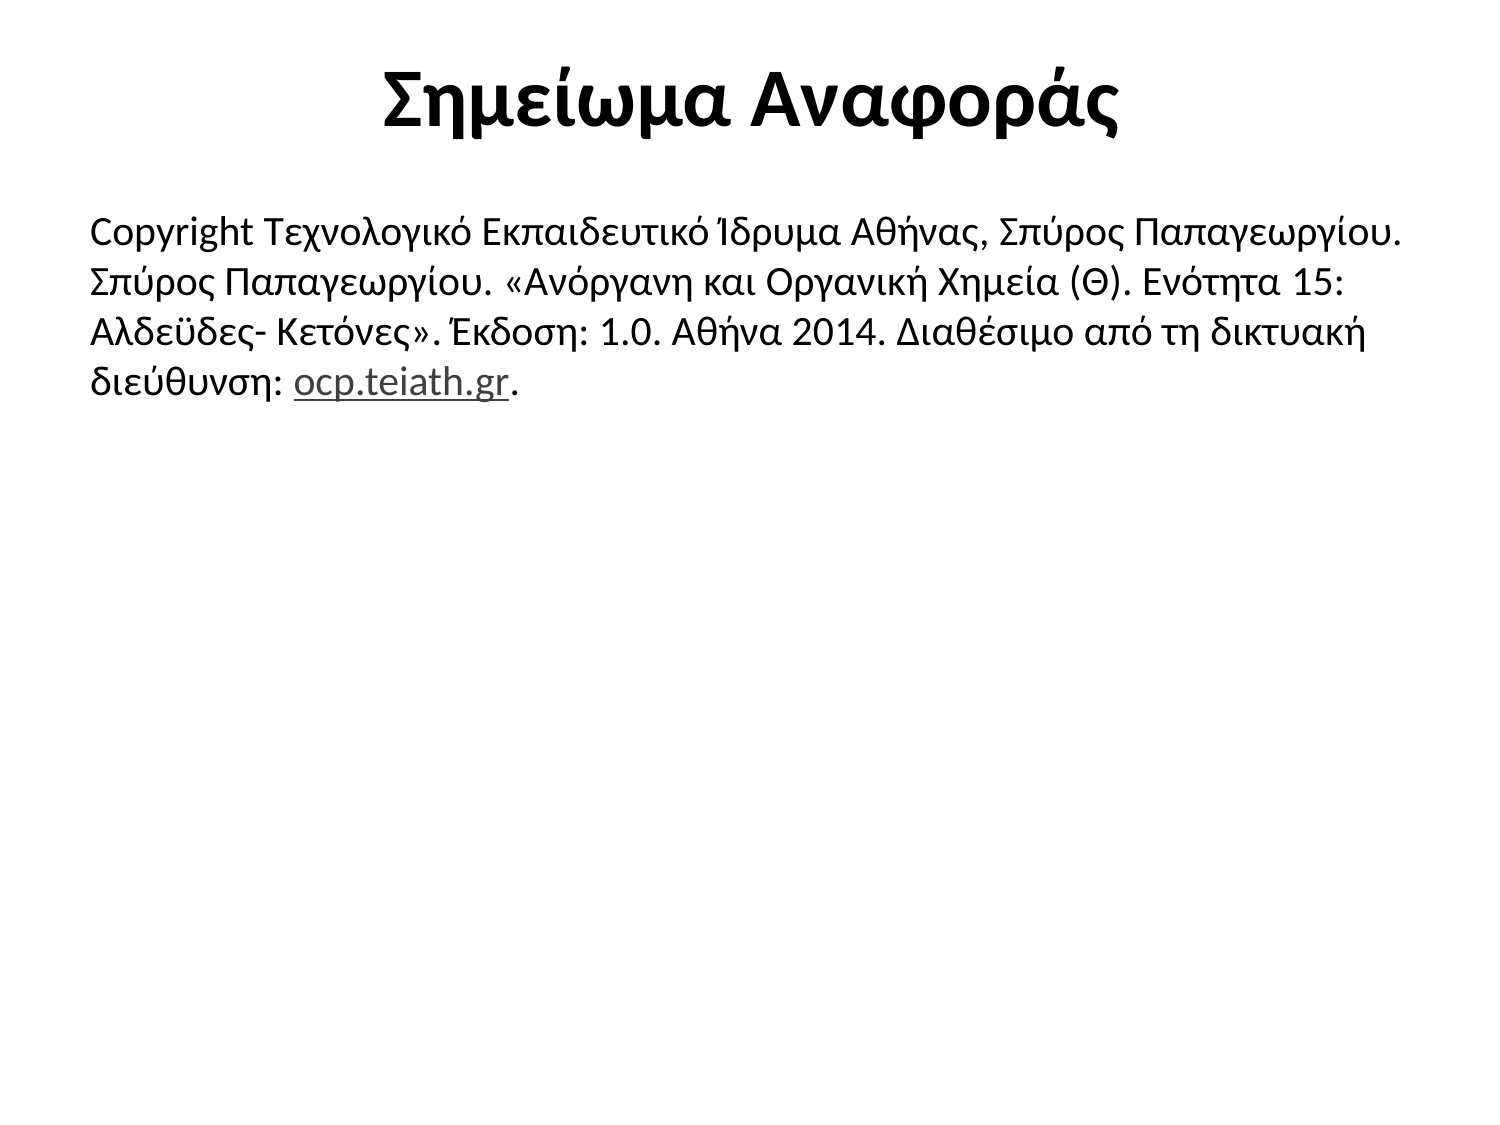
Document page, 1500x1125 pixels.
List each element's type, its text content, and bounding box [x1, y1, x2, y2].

title Σημείωμα Αναφοράς [76, 19, 1427, 169]
list Copyright Τεχνολογικό Εκπαιδευτικό Ίδρυμα Αθήνας, Σπύρος Παπαγεωργίου. Σπύρος Παπαγεωργίου. «Ανόργανη και Οργανική Χημεία (Θ). Ενότητα 15: Αλδεϋδες- Κετόνες». Έκδοση: 1.0. Αθήνα 2014. Διαθέσιμο από τη δικτυακή διεύθυνση: ocp.teiath.gr. [75, 196, 1425, 1024]
